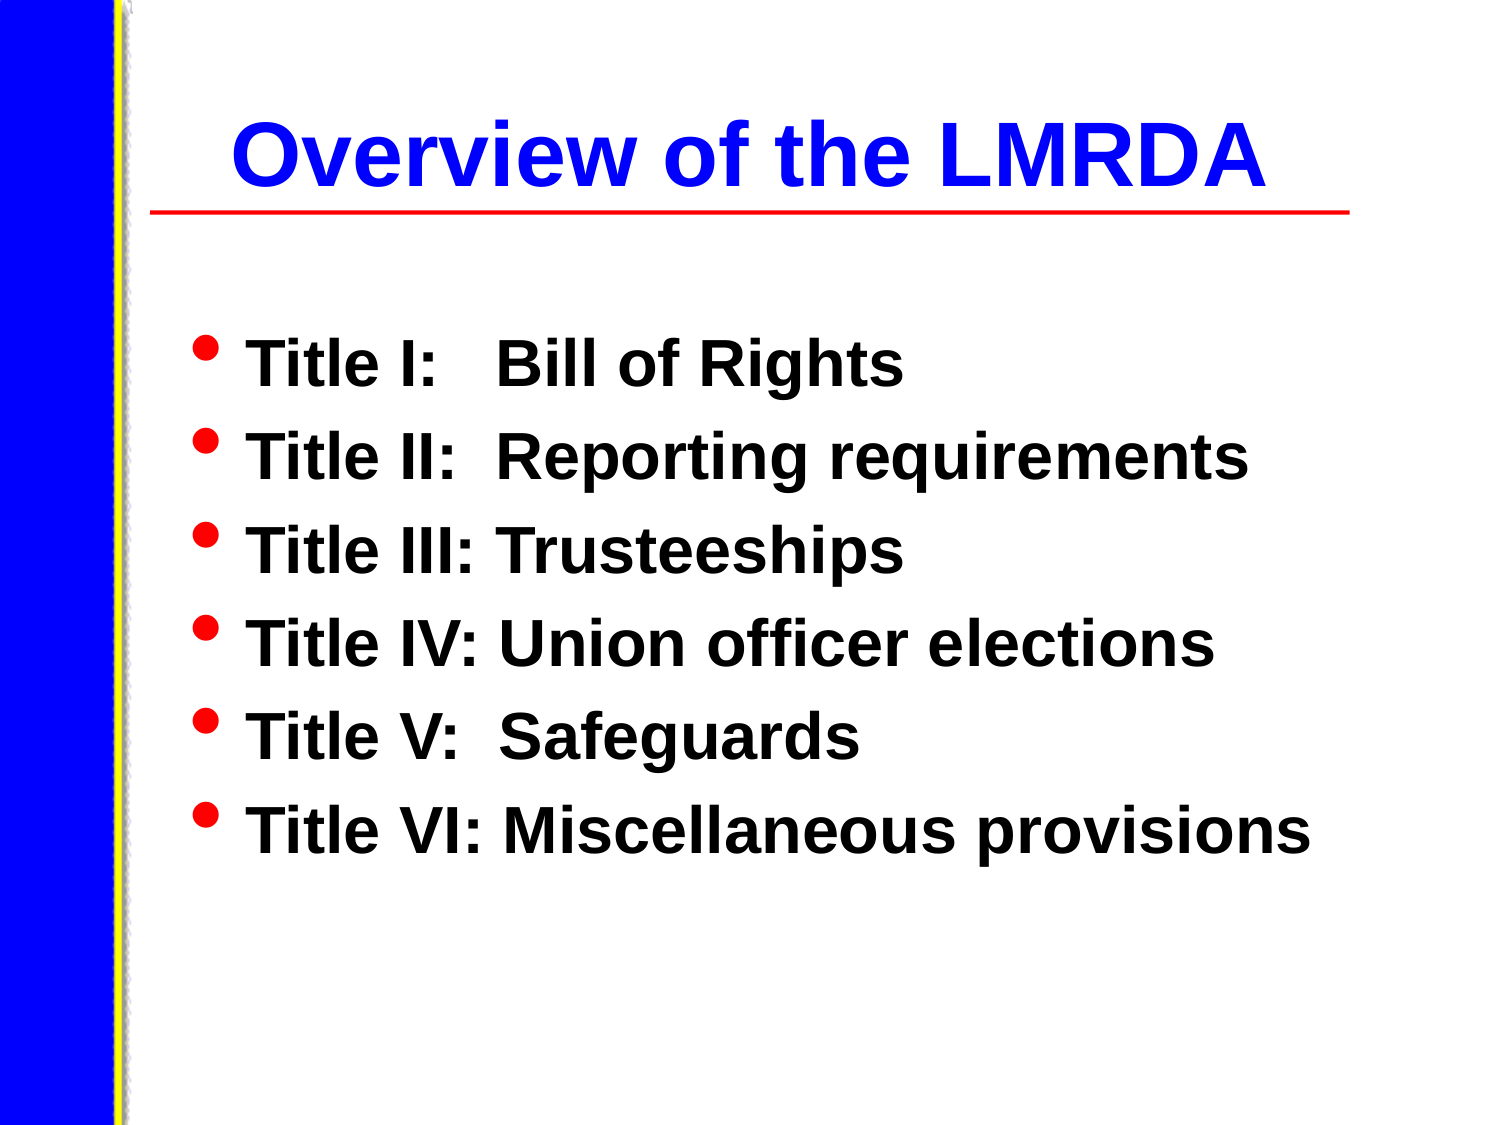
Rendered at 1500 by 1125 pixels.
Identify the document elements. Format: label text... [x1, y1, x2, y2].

picture [0, 0, 133, 1125]
text_box Title I: Bill of Rights Title II: Reporting requirements Title III: Trusteeships Title IV: Union officer elections Title V: Safeguards Title VI: Miscellaneous provisions [174, 312, 1350, 874]
text_box [112, 49, 1388, 200]
text_box Overview of the LMRDA [149, 74, 1350, 225]
